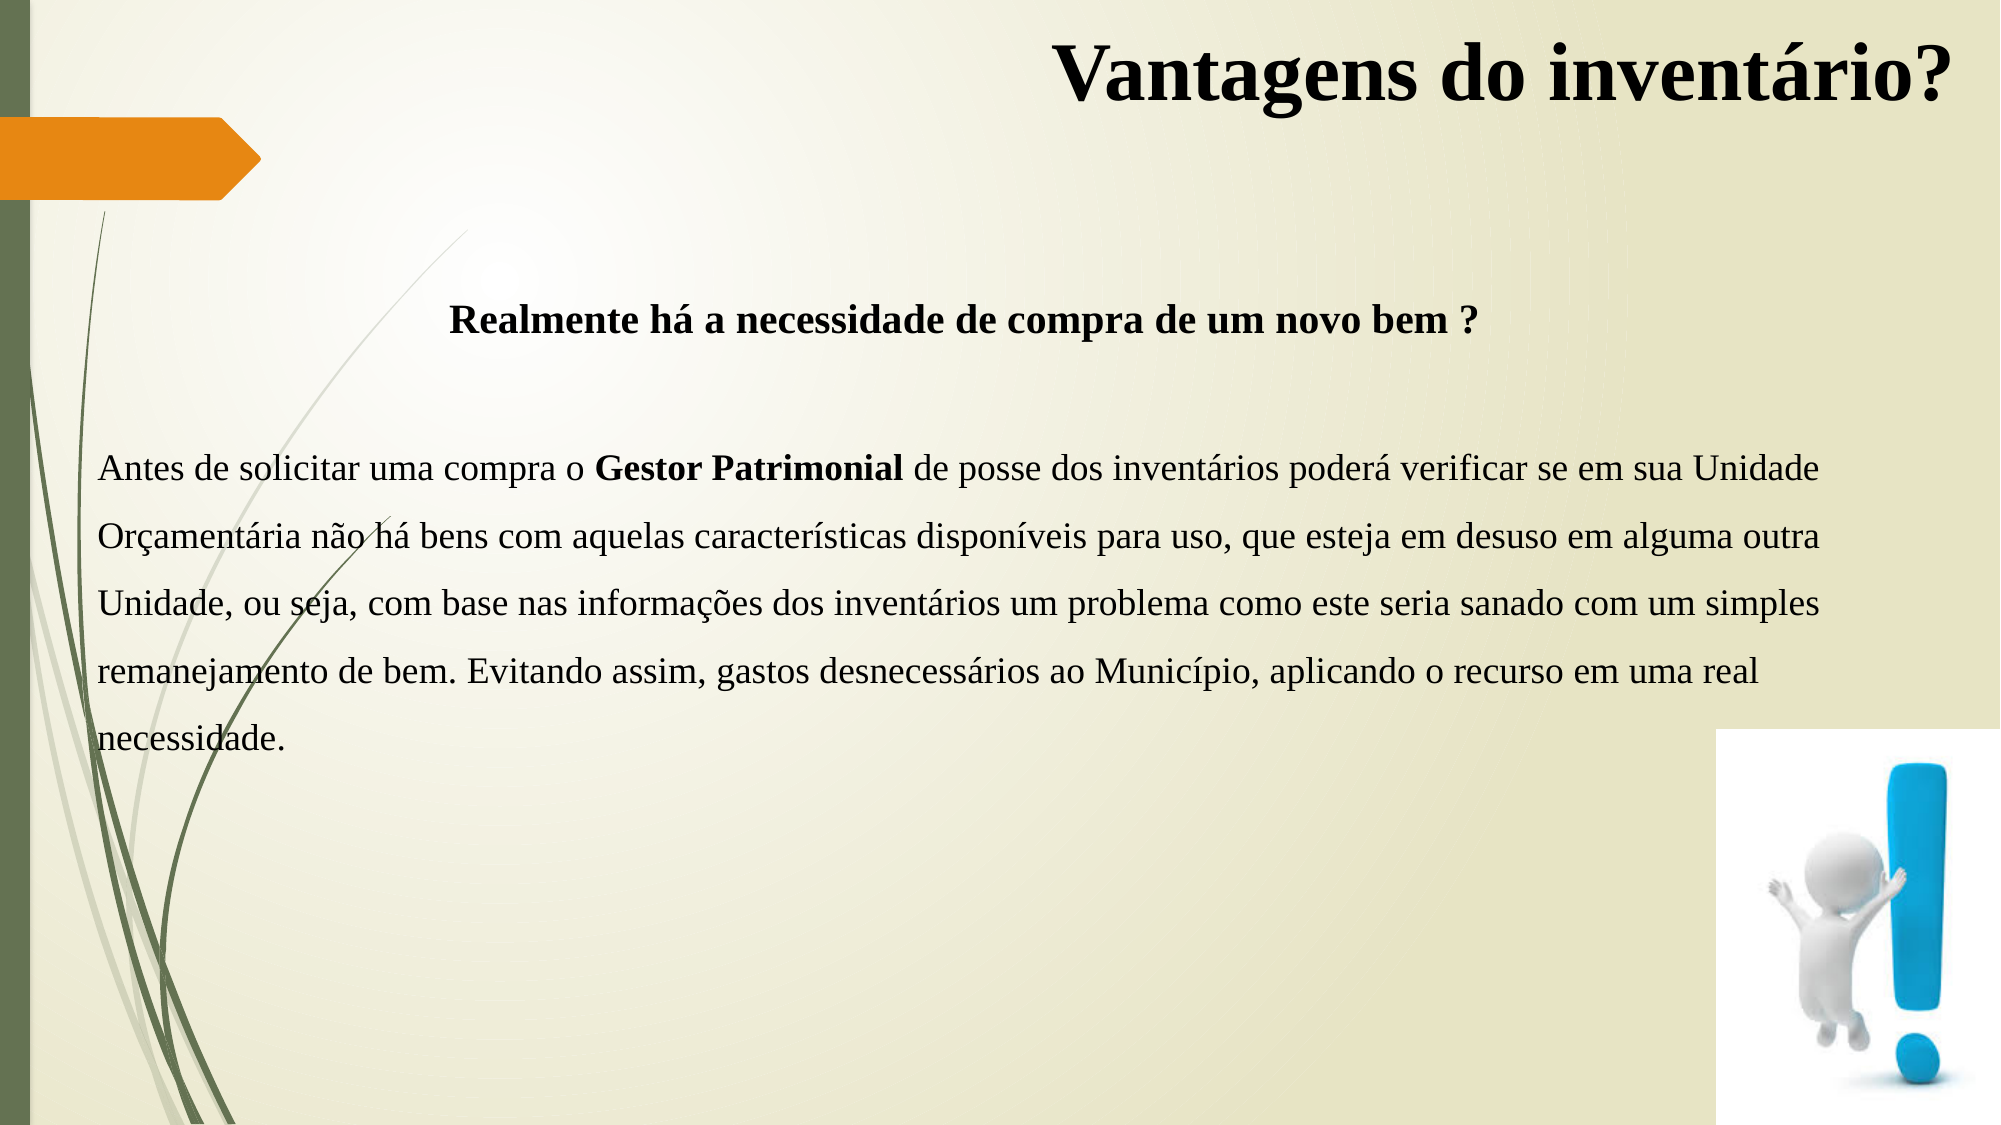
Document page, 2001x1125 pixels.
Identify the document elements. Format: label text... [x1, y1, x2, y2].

picture [1715, 729, 2000, 1125]
text_box Vantagens do inventário? [381, 9, 1972, 125]
text_box Realmente há a necessidade de compra de um novo bem ? [71, 284, 1859, 439]
text_box Antes de solicitar uma compra o Gestor Patrimonial de posse dos inventários poderá verificar se em sua Unidade Orçamentária não há bens com aquelas características disponíveis para uso, que esteja em desuso em alguma outra Unidade, ou seja, com base nas informações dos inventários um problema como este seria sanado com um simples remanejamento de bem. Evitando assim, gastos desnecessários ao Município, aplicando o recurso em uma real necessidade. [82, 413, 1859, 766]
